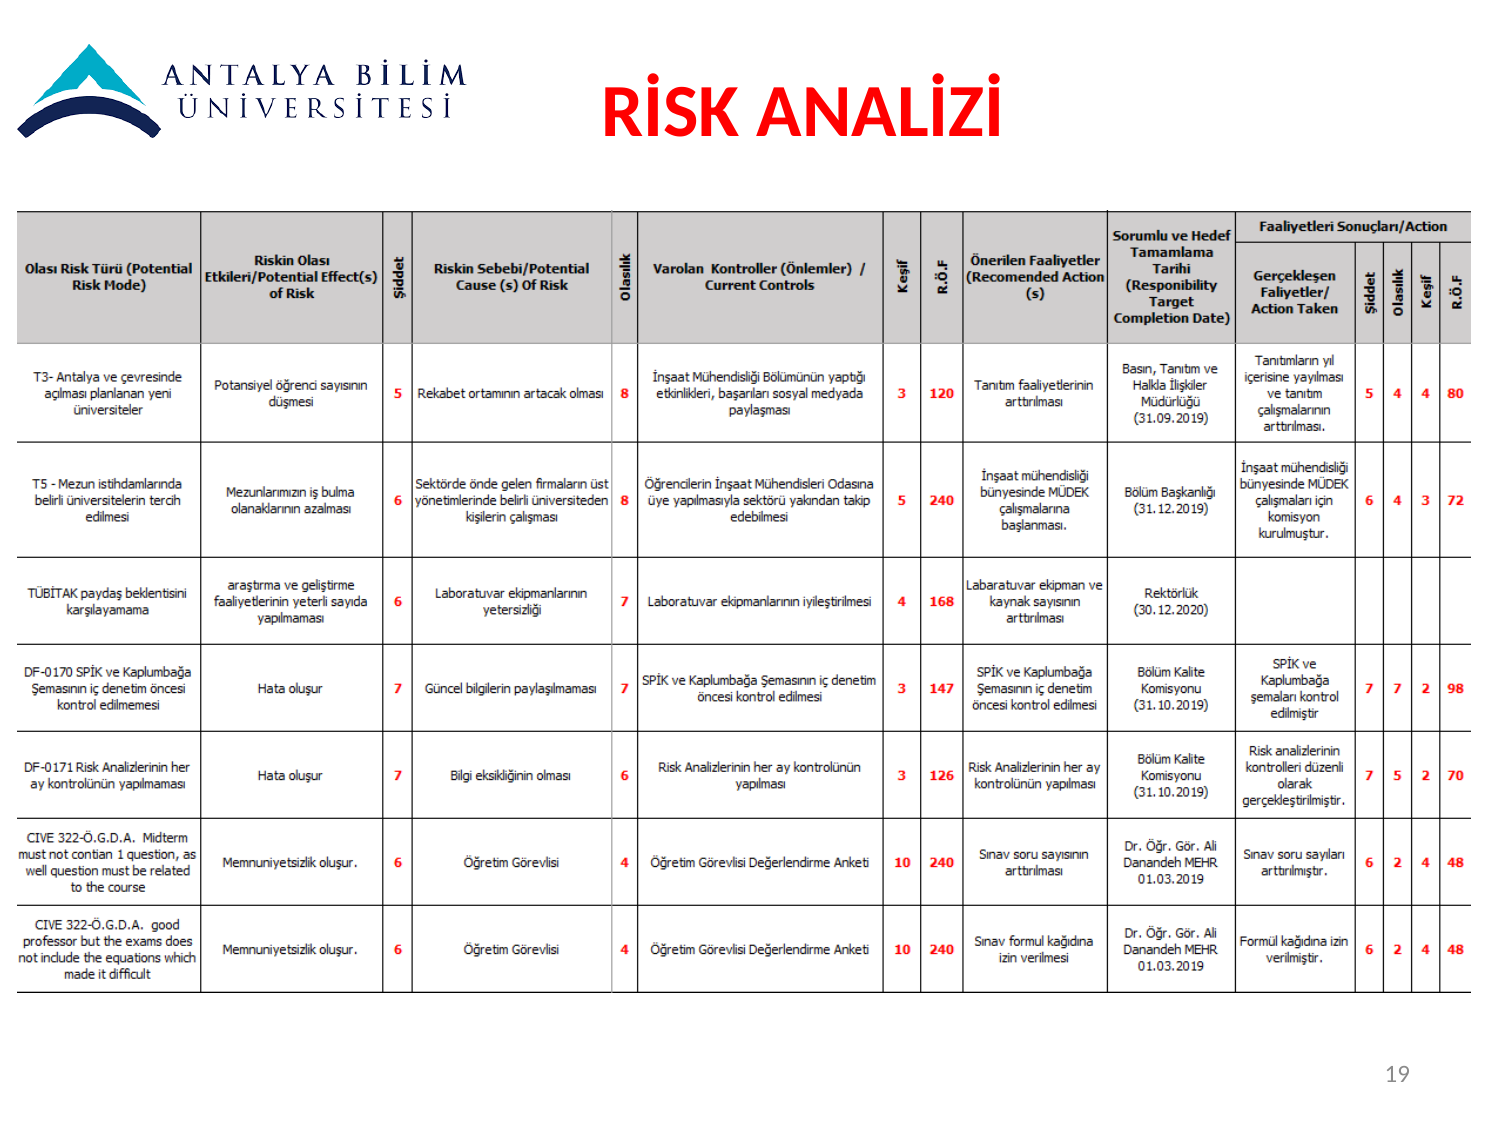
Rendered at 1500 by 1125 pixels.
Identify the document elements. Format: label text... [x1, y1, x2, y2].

picture [17, 210, 1471, 993]
slide_number 19 [1074, 1042, 1425, 1103]
text_box RİSK ANALİZİ [230, 54, 1376, 160]
picture [17, 42, 467, 138]
